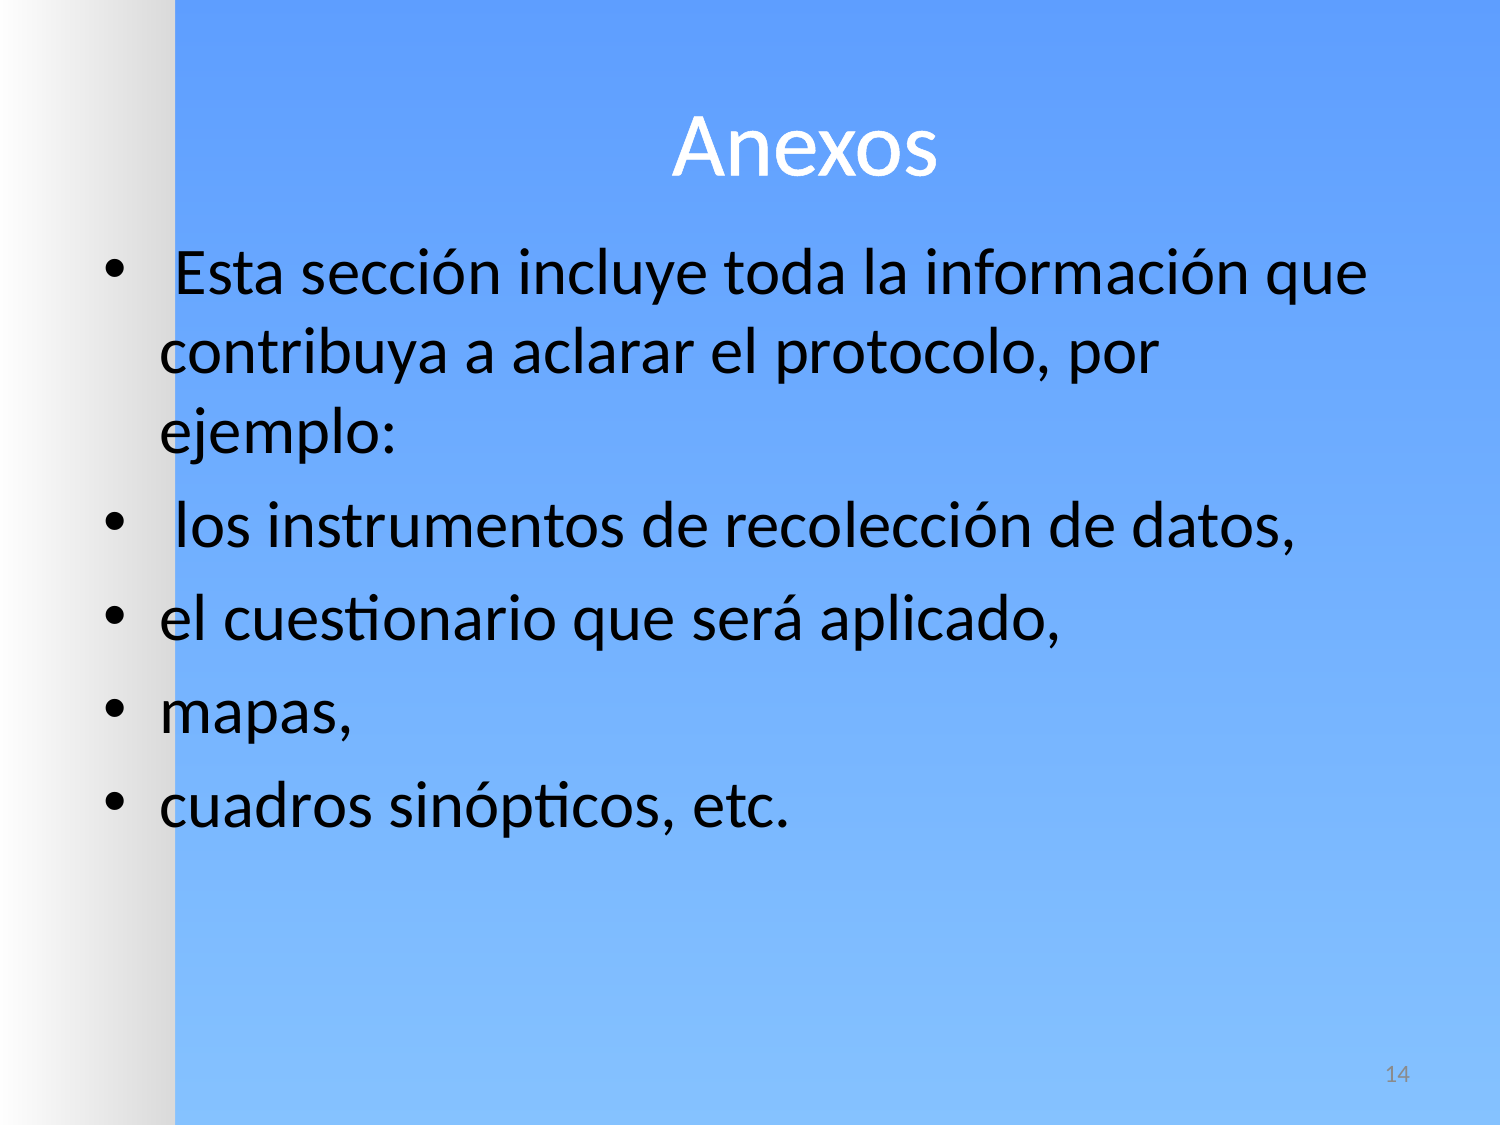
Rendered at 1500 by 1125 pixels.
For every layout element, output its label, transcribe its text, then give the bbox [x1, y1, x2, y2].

slide_number 14 [1074, 1042, 1425, 1103]
title Anexos [206, 45, 1425, 219]
list Esta sección incluye toda la información que contribuya a aclarar el protocolo, por ejemplo: los instrumentos de recolección de datos, el cuestionario que será aplicado, mapas, cuadros sinópticos, etc. [88, 219, 1425, 1005]
